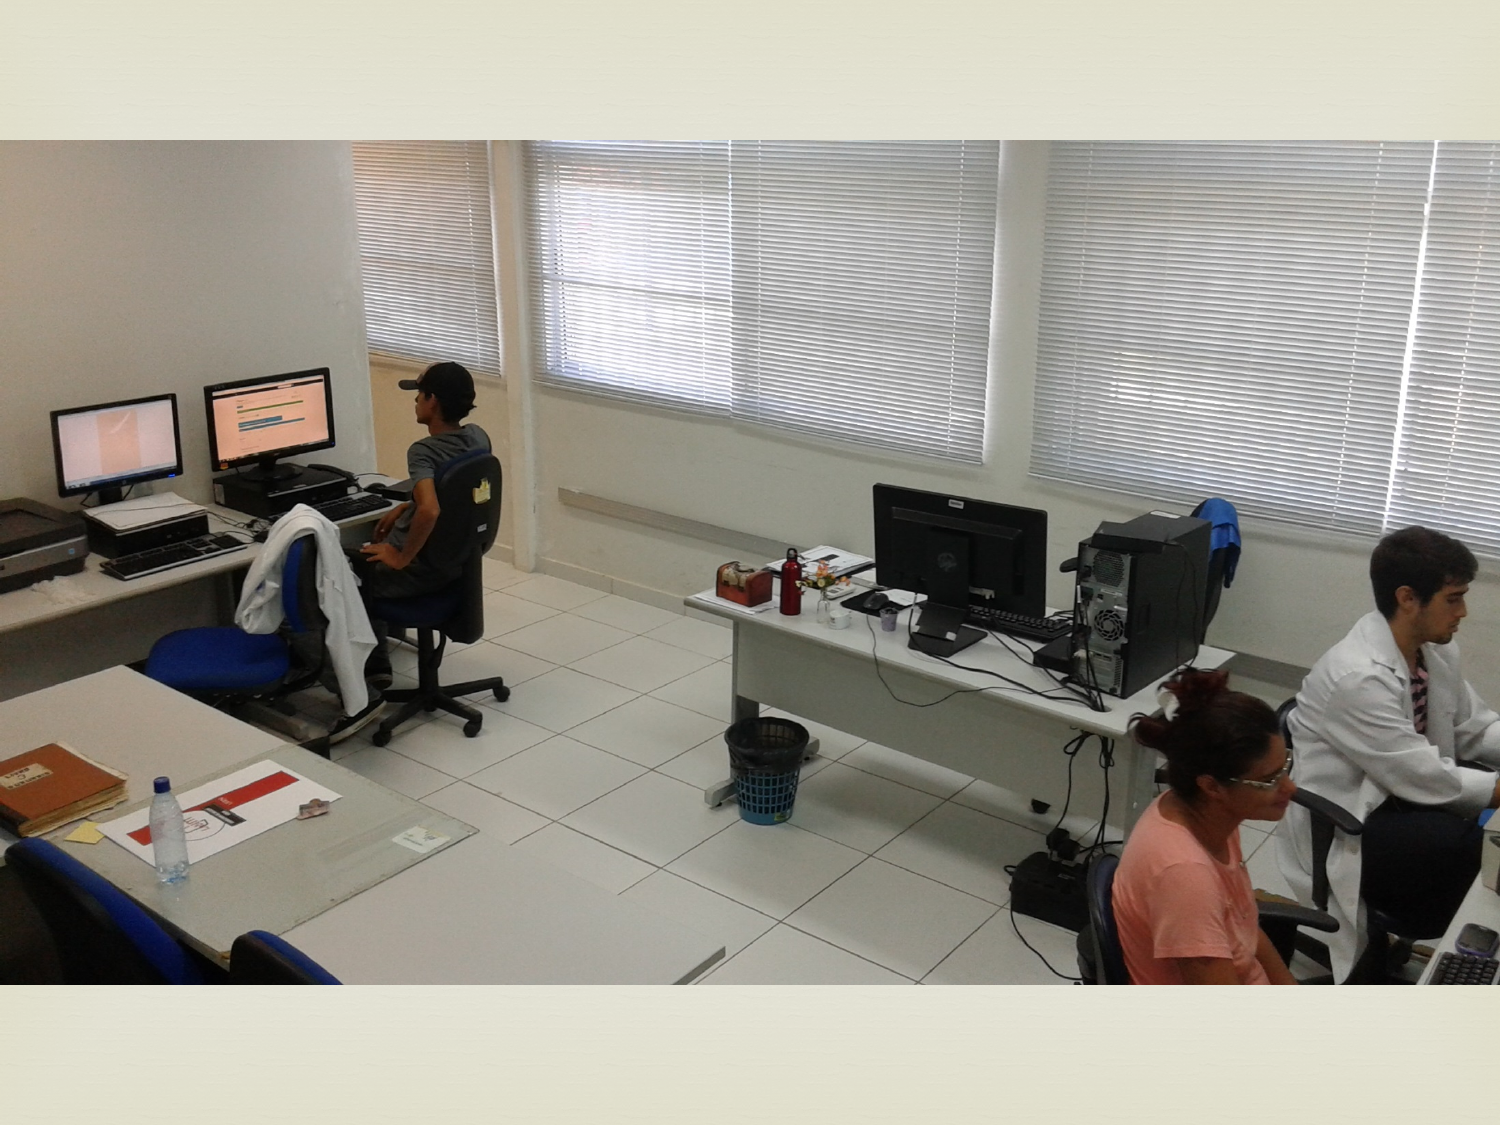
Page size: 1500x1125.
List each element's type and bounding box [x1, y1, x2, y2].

picture [0, 140, 1500, 985]
